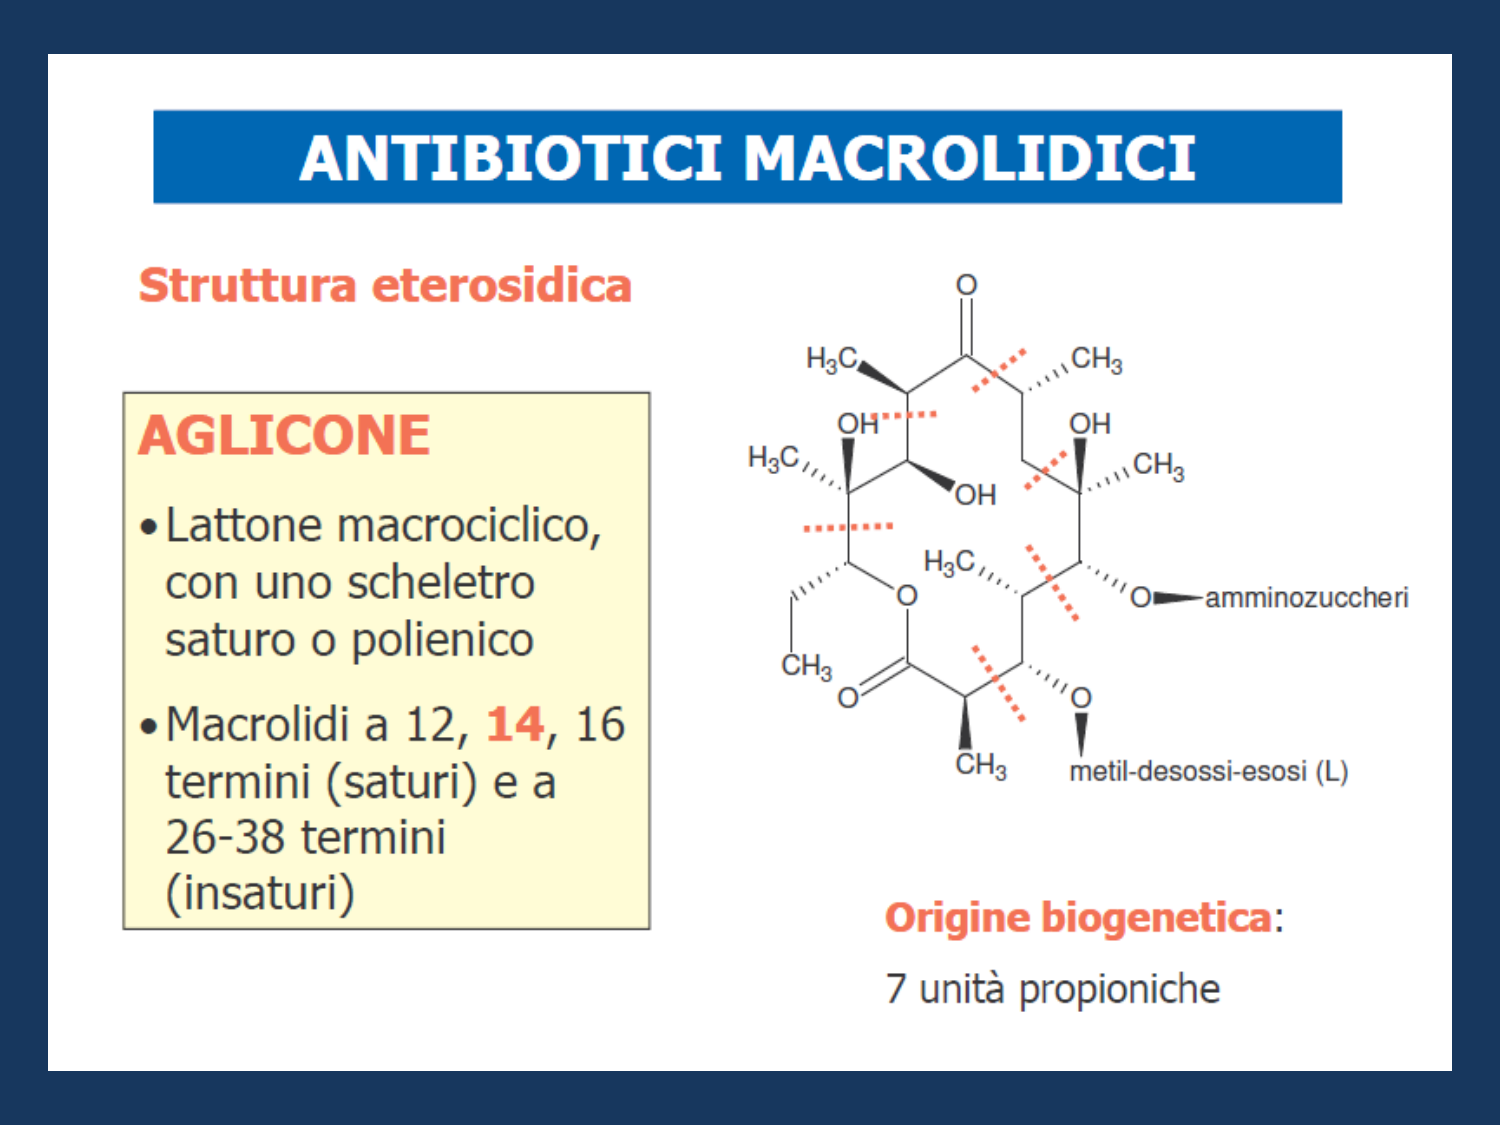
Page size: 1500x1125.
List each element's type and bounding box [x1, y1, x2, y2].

picture [48, 54, 1452, 1071]
